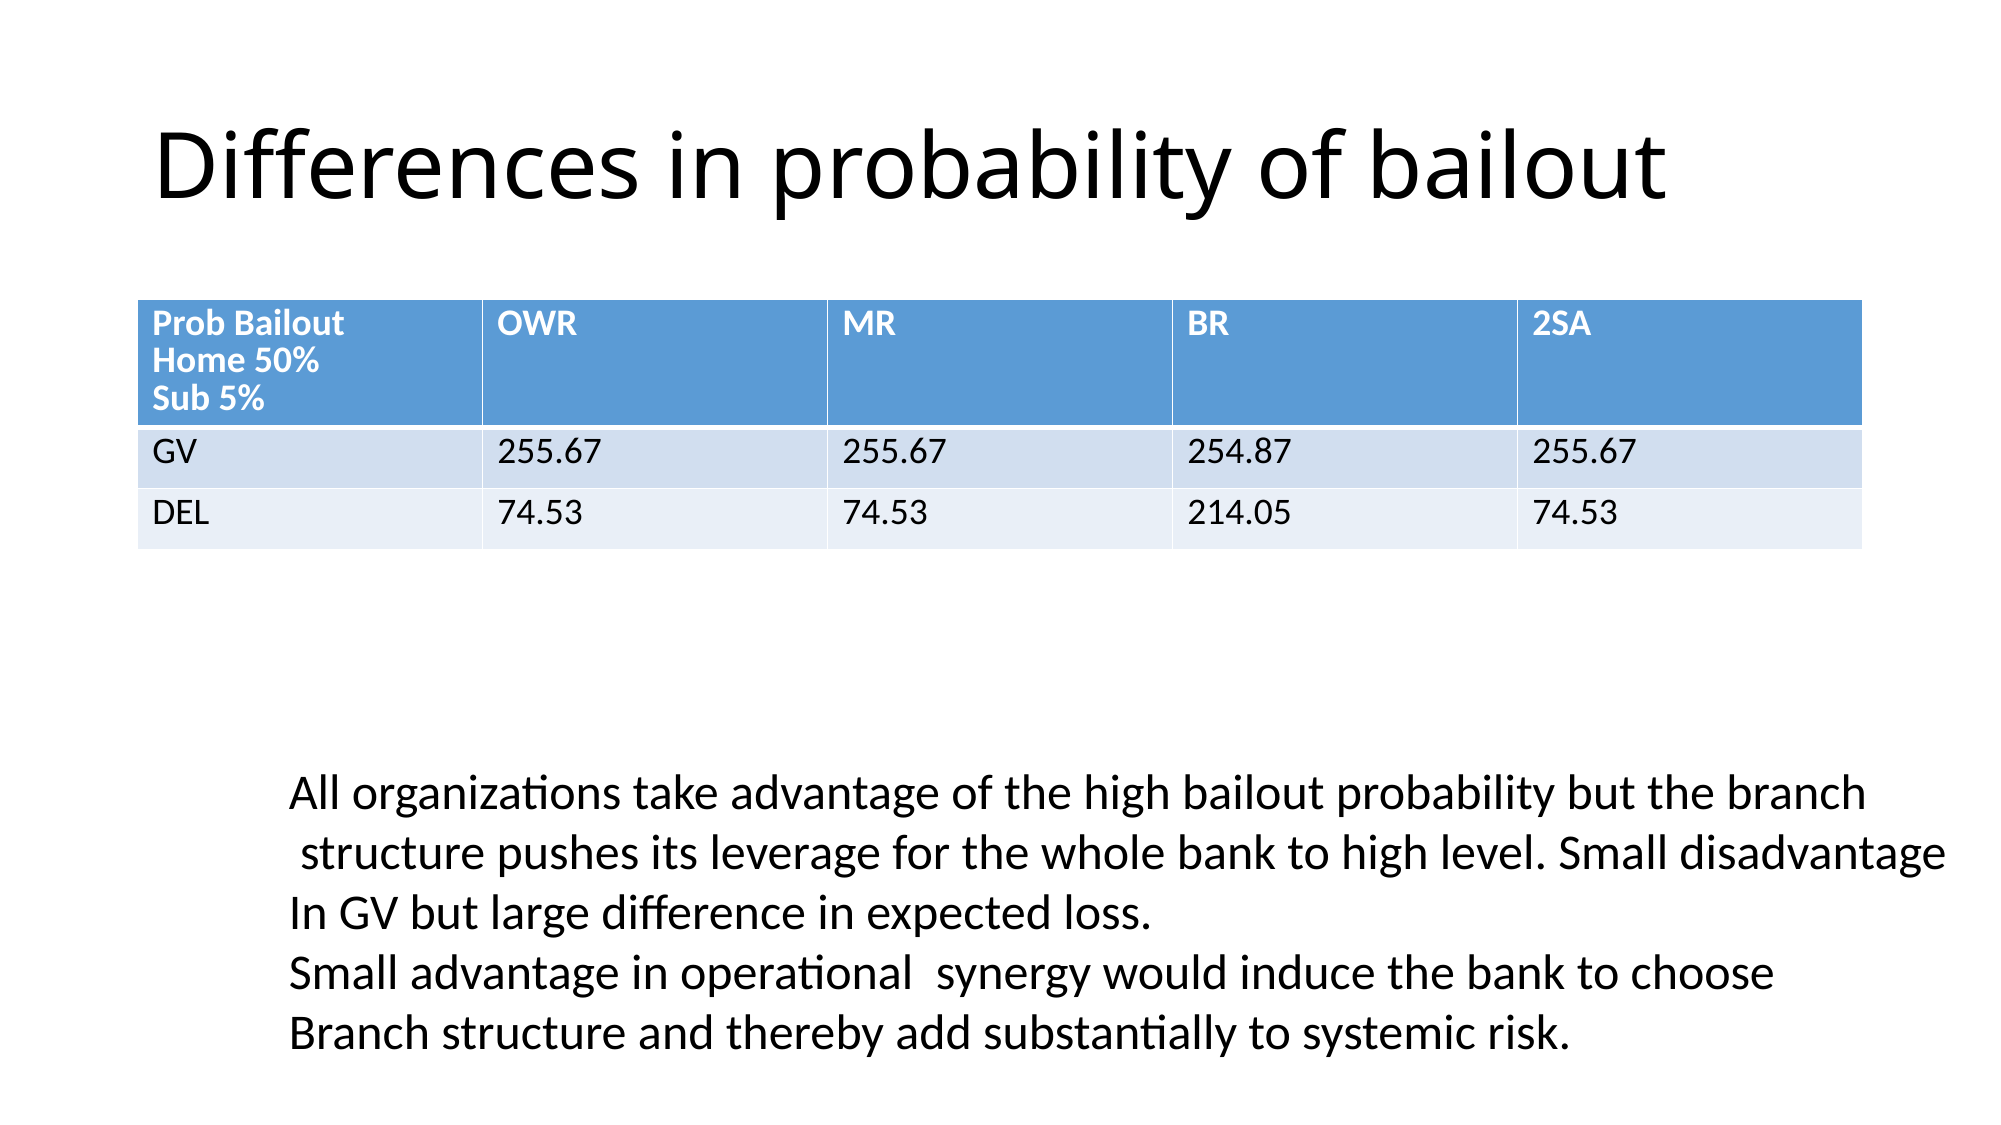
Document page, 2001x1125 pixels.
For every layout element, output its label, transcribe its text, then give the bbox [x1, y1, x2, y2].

table_cell 74.53 [828, 489, 1172, 549]
table_header BR [1173, 300, 1517, 425]
table_cell 74.53 [483, 489, 827, 549]
table_header 2SA [1518, 300, 1862, 425]
text_box All organizations take advantage of the high bailout probability but the branch structure pushes its leverage for the whole bank to high level. Small disadvantage In GV but large difference in expected loss. Small advantage in operational synergy would induce the bank to choose Branch structure and thereby add substantially to systemic risk. [273, 751, 1974, 1125]
table_cell 255.67 [1518, 430, 1862, 488]
table_cell 255.67 [483, 430, 827, 488]
table_cell 74.53 [1518, 489, 1862, 549]
table_header Prob Bailout Home 50% Sub 5% [138, 300, 482, 425]
title Differences in probability of bailout [137, 59, 1863, 278]
table_header OWR [483, 300, 827, 425]
table_header MR [828, 300, 1172, 425]
table_cell 255.67 [828, 430, 1172, 488]
table_cell DEL [138, 489, 482, 549]
table_cell GV [138, 430, 482, 488]
table_cell 254.87 [1173, 430, 1517, 488]
table_cell 214.05 [1173, 489, 1517, 549]
